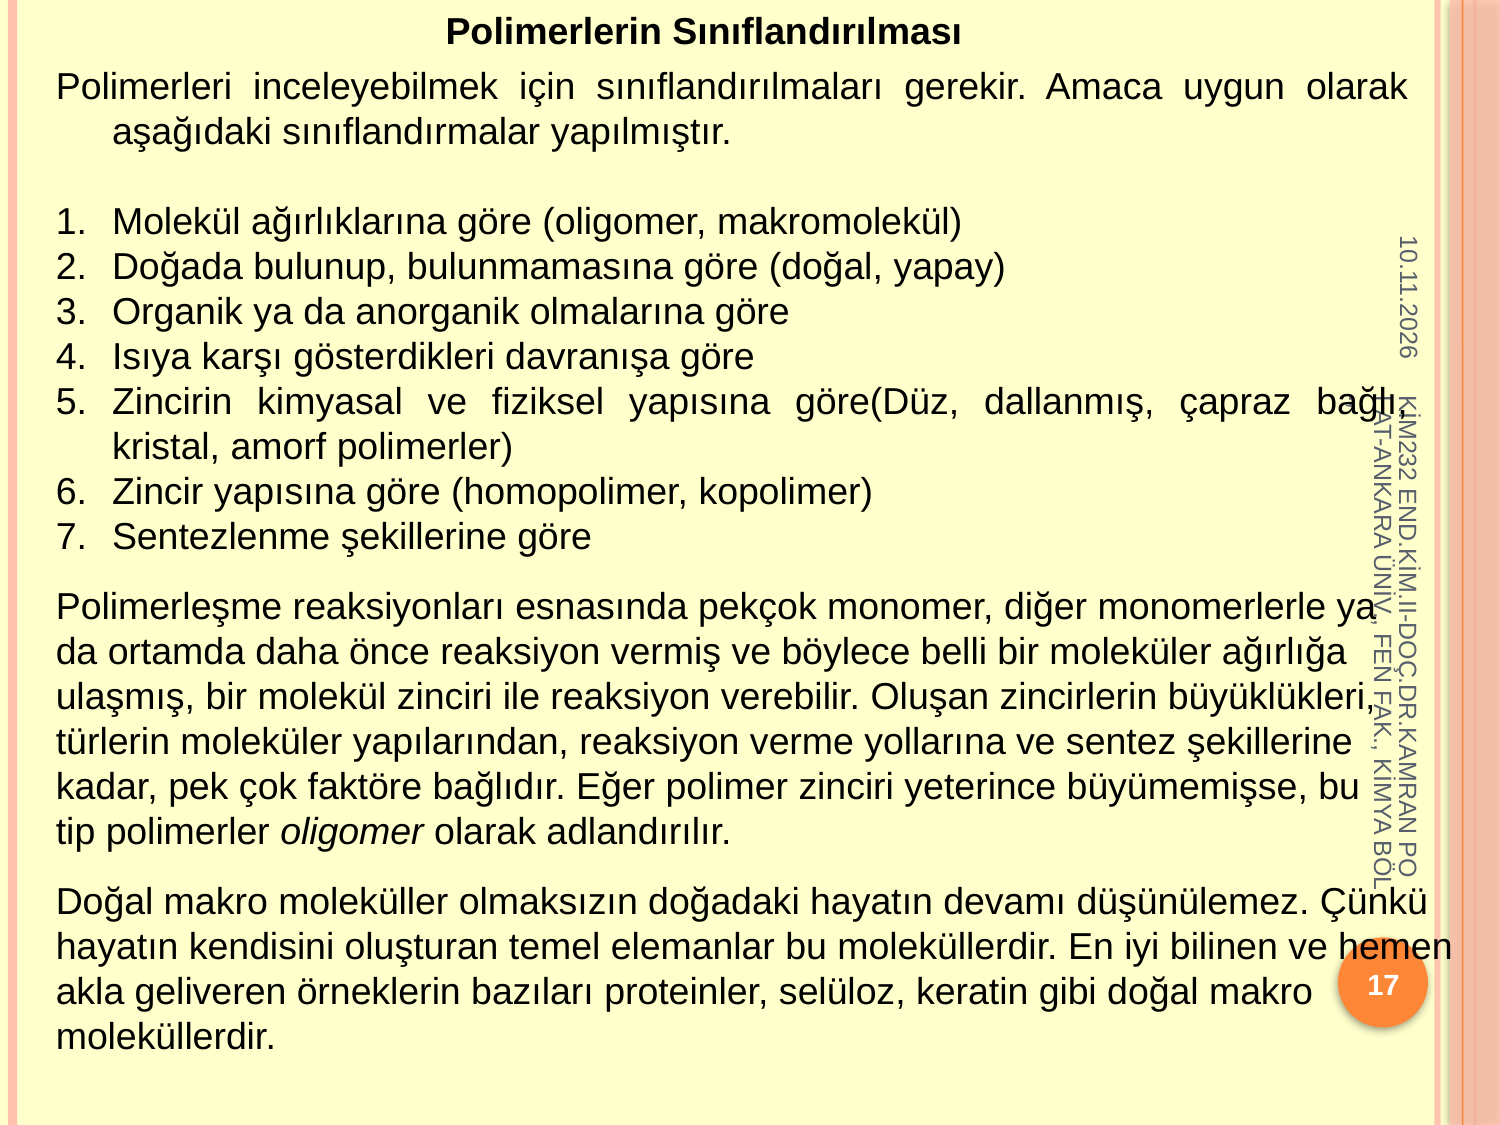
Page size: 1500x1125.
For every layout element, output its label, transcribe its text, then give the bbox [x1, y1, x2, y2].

text_box Polimerleşme reaksiyonları esnasında pekçok monomer, diğer monomerlerle ya da ortamda daha önce reaksiyon vermiş ve böylece belli bir moleküler ağırlığa ulaşmış, bir molekül zinciri ile reaksiyon verebilir. Oluşan zincirlerin büyüklükleri, türlerin moleküler yapılarından, reaksiyon verme yollarına ve sentez şekillerine kadar, pek çok faktöre bağlıdır. Eğer polimer zinciri yeterince büyümemişse, bu tip polimerler oligomer olarak adlandırılır. [41, 574, 1412, 860]
footer KİM232 END.KİM.II-DOÇ.DR.KAMRAN POLAT-ANKARA ÜNİV., FEN FAK., KİMYA BÖL., [1379, 380, 1440, 869]
text_box Polimerleri inceleyebilmek için sınıflandırılmaları gerekir. Amaca uygun olarak aşağıdaki sınıflandırmalar yapılmıştır. Molekül ağırlıklarına göre (oligomer, makromolekül) Doğada bulunup, bulunmamasına göre (doğal, yapay) Organik ya da anorganik olmalarına göre Isıya karşı gösterdikleri davranışa göre Zincirin kimyasal ve fiziksel yapısına göre(Düz, dallanmış, çapraz bağlı, kristal, amorf polimerler) Zincir yapısına göre (homopolimer, kopolimer) Sentezlenme şekillerine göre [41, 55, 1424, 610]
text_box Doğal makro moleküller olmaksızın doğadaki hayatın devamı düşünülemez. Çünkü hayatın kendisini oluşturan temel elemanlar bu moleküllerdir. En iyi bilinen ve hemen akla geliveren örneklerin bazıları proteinler, selüloz, keratin gibi doğal makro moleküllerdir. [41, 869, 1471, 1065]
text_box Polimerlerin Sınıflandırılması [430, 0, 978, 60]
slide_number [1378, 43, 1442, 374]
